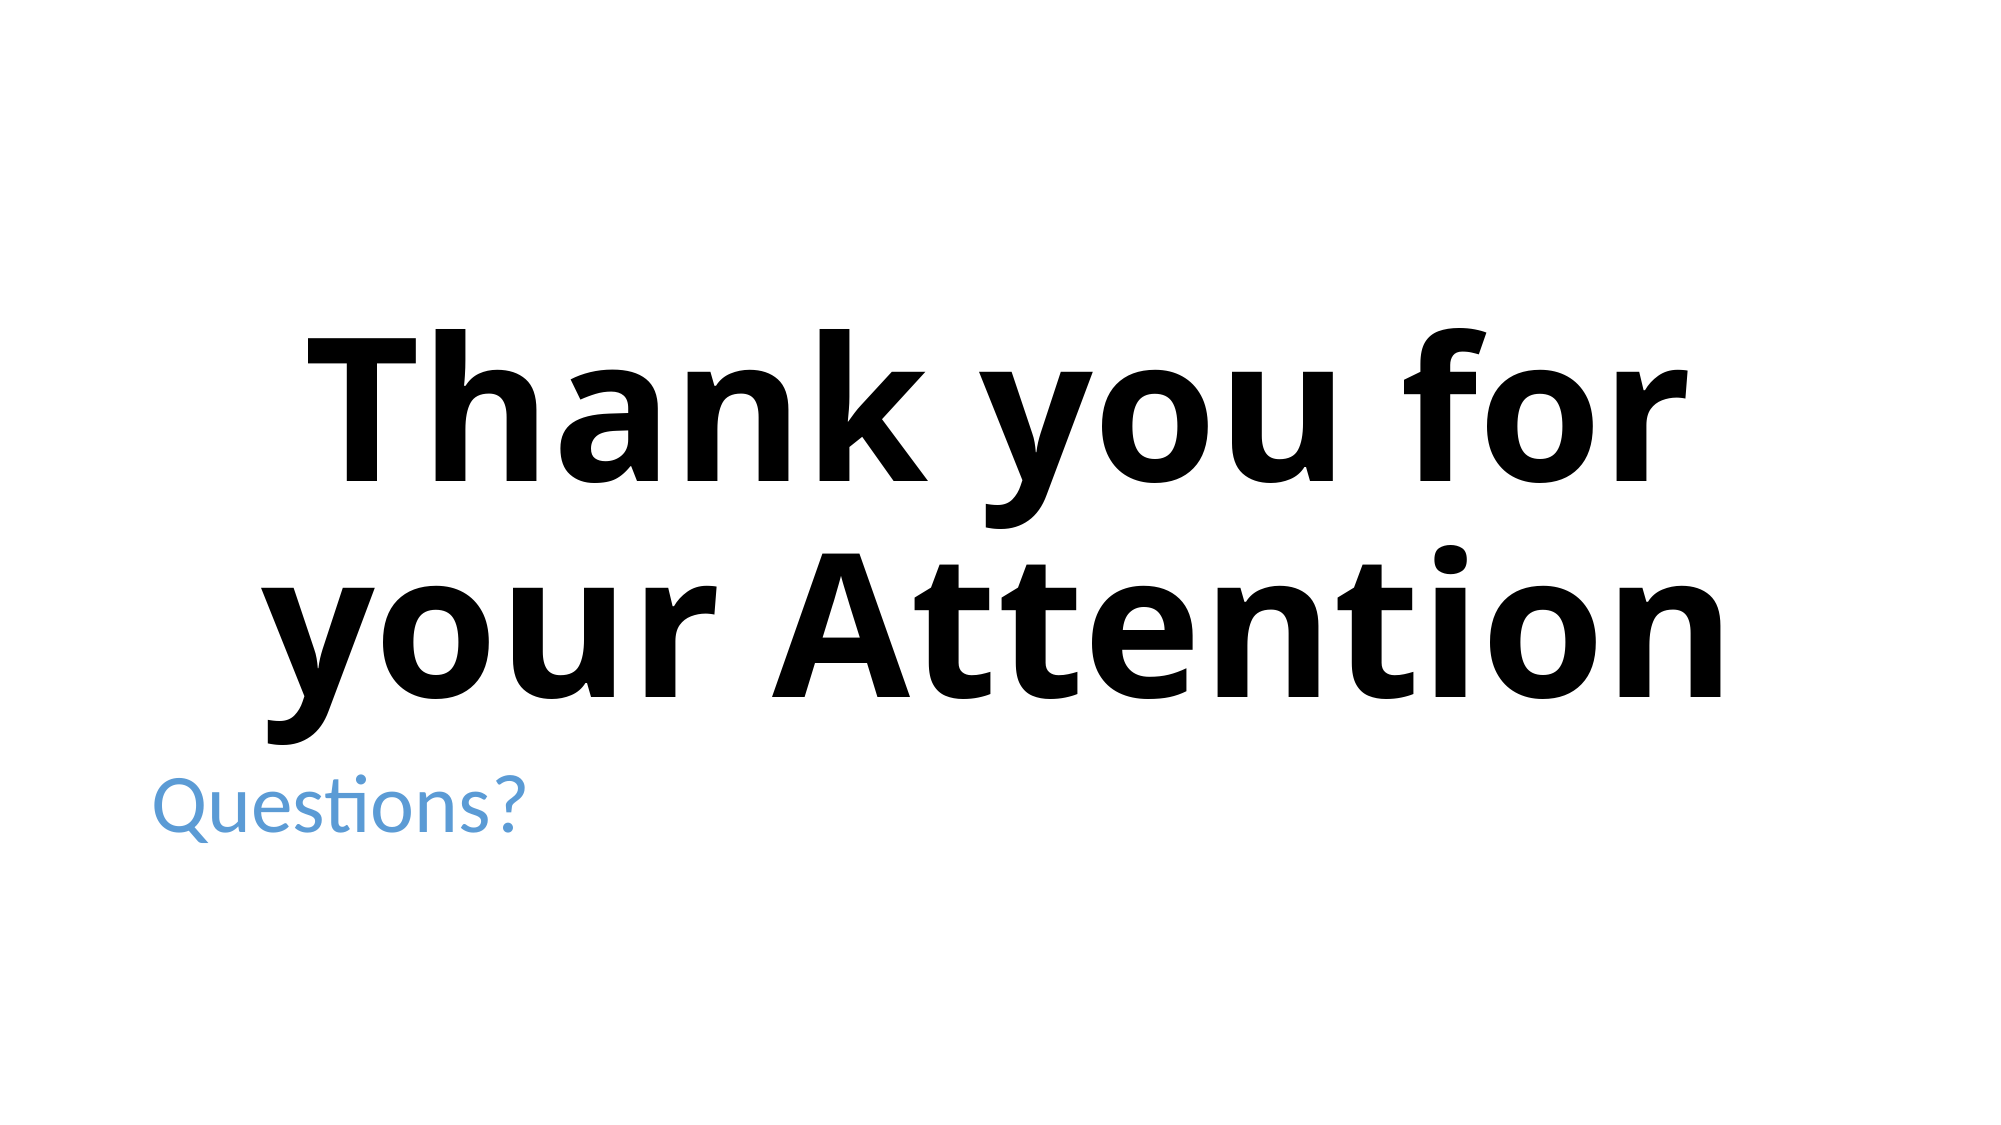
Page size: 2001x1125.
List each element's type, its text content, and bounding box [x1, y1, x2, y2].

list Questions? [136, 752, 1862, 999]
title Thank you for your Attention [136, 280, 1862, 749]
